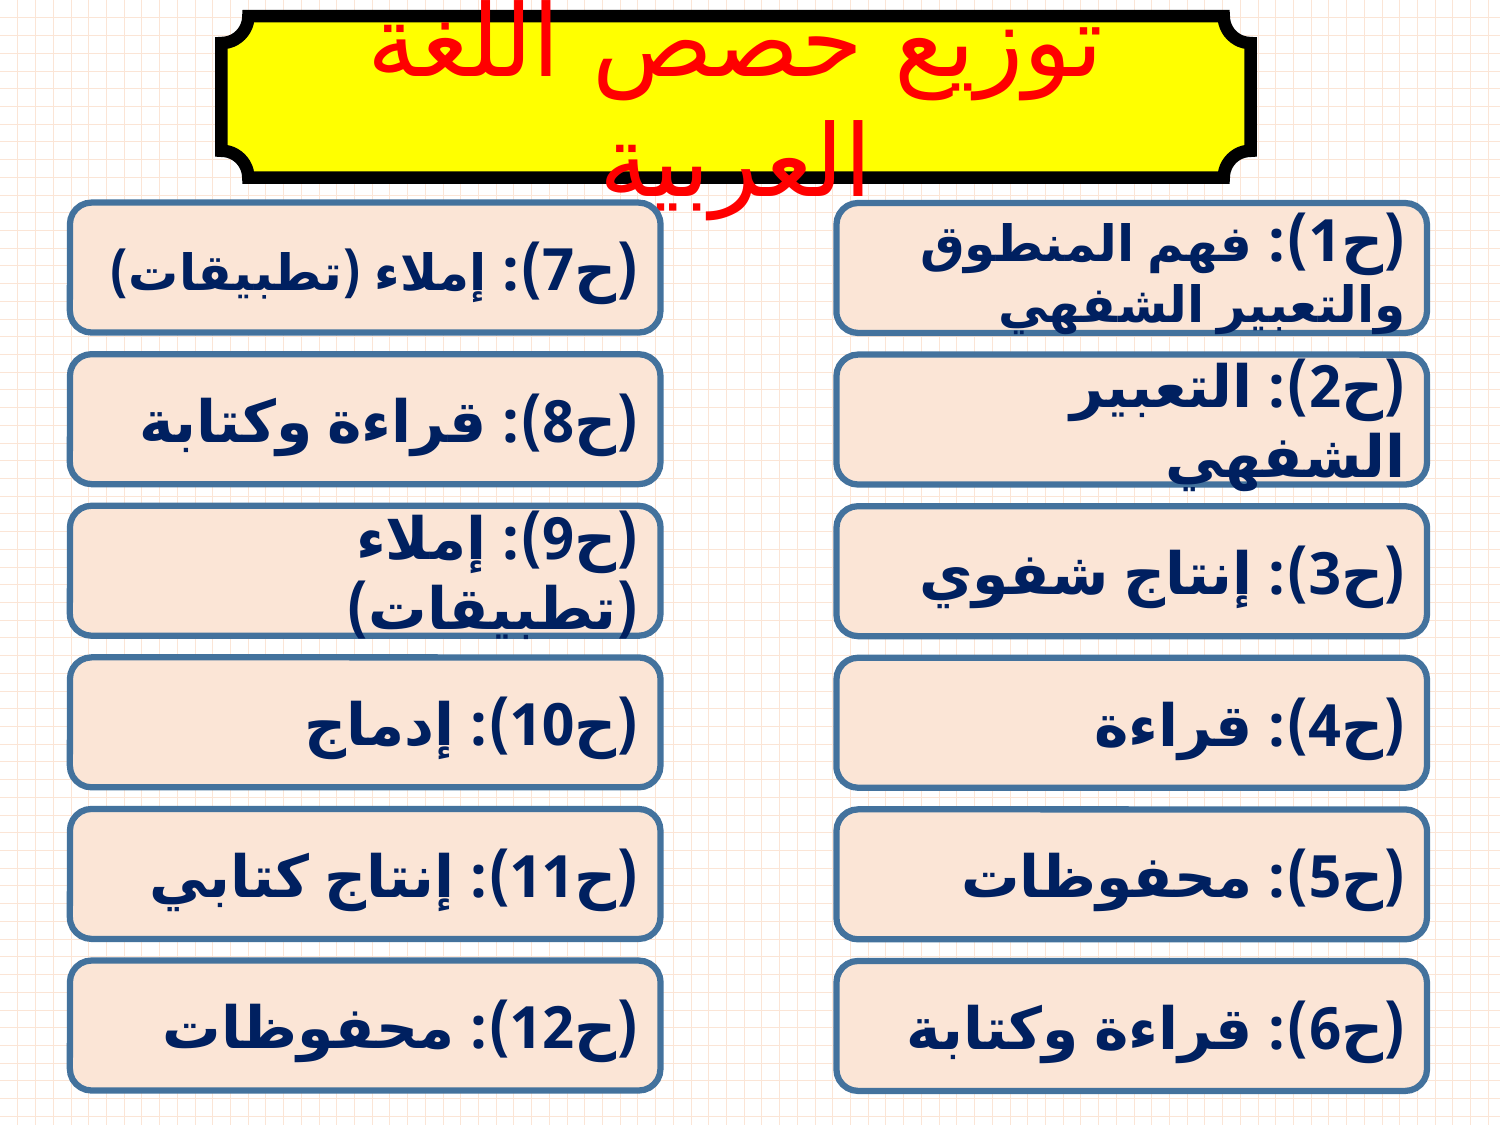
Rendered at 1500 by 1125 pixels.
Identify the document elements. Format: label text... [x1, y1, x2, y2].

text_box (ح6): قراءة وكتابة [835, 959, 1429, 1092]
text_box (ح1): فهم المنطوق والتعبير الشفهي [835, 201, 1429, 334]
text_box (ح2): التعبير الشفهي [835, 353, 1429, 486]
text_box (ح10): إدماج [68, 656, 662, 789]
text_box (ح8): قراءة وكتابة [68, 353, 662, 486]
text_box (ح4): قراءة [835, 656, 1429, 789]
text_box توزيع حصص اللغة العربية [220, 15, 1252, 179]
text_box (ح11): إنتاج كتابي [68, 807, 662, 940]
text_box (ح12): محفوظات [68, 959, 662, 1092]
text_box (ح3): إنتاج شفوي [835, 505, 1429, 638]
text_box (ح9): إملاء (تطبيقات) [68, 504, 662, 637]
text_box (ح7): إملاء (تطبيقات) [68, 201, 662, 334]
text_box (ح5): محفوظات [835, 808, 1429, 941]
